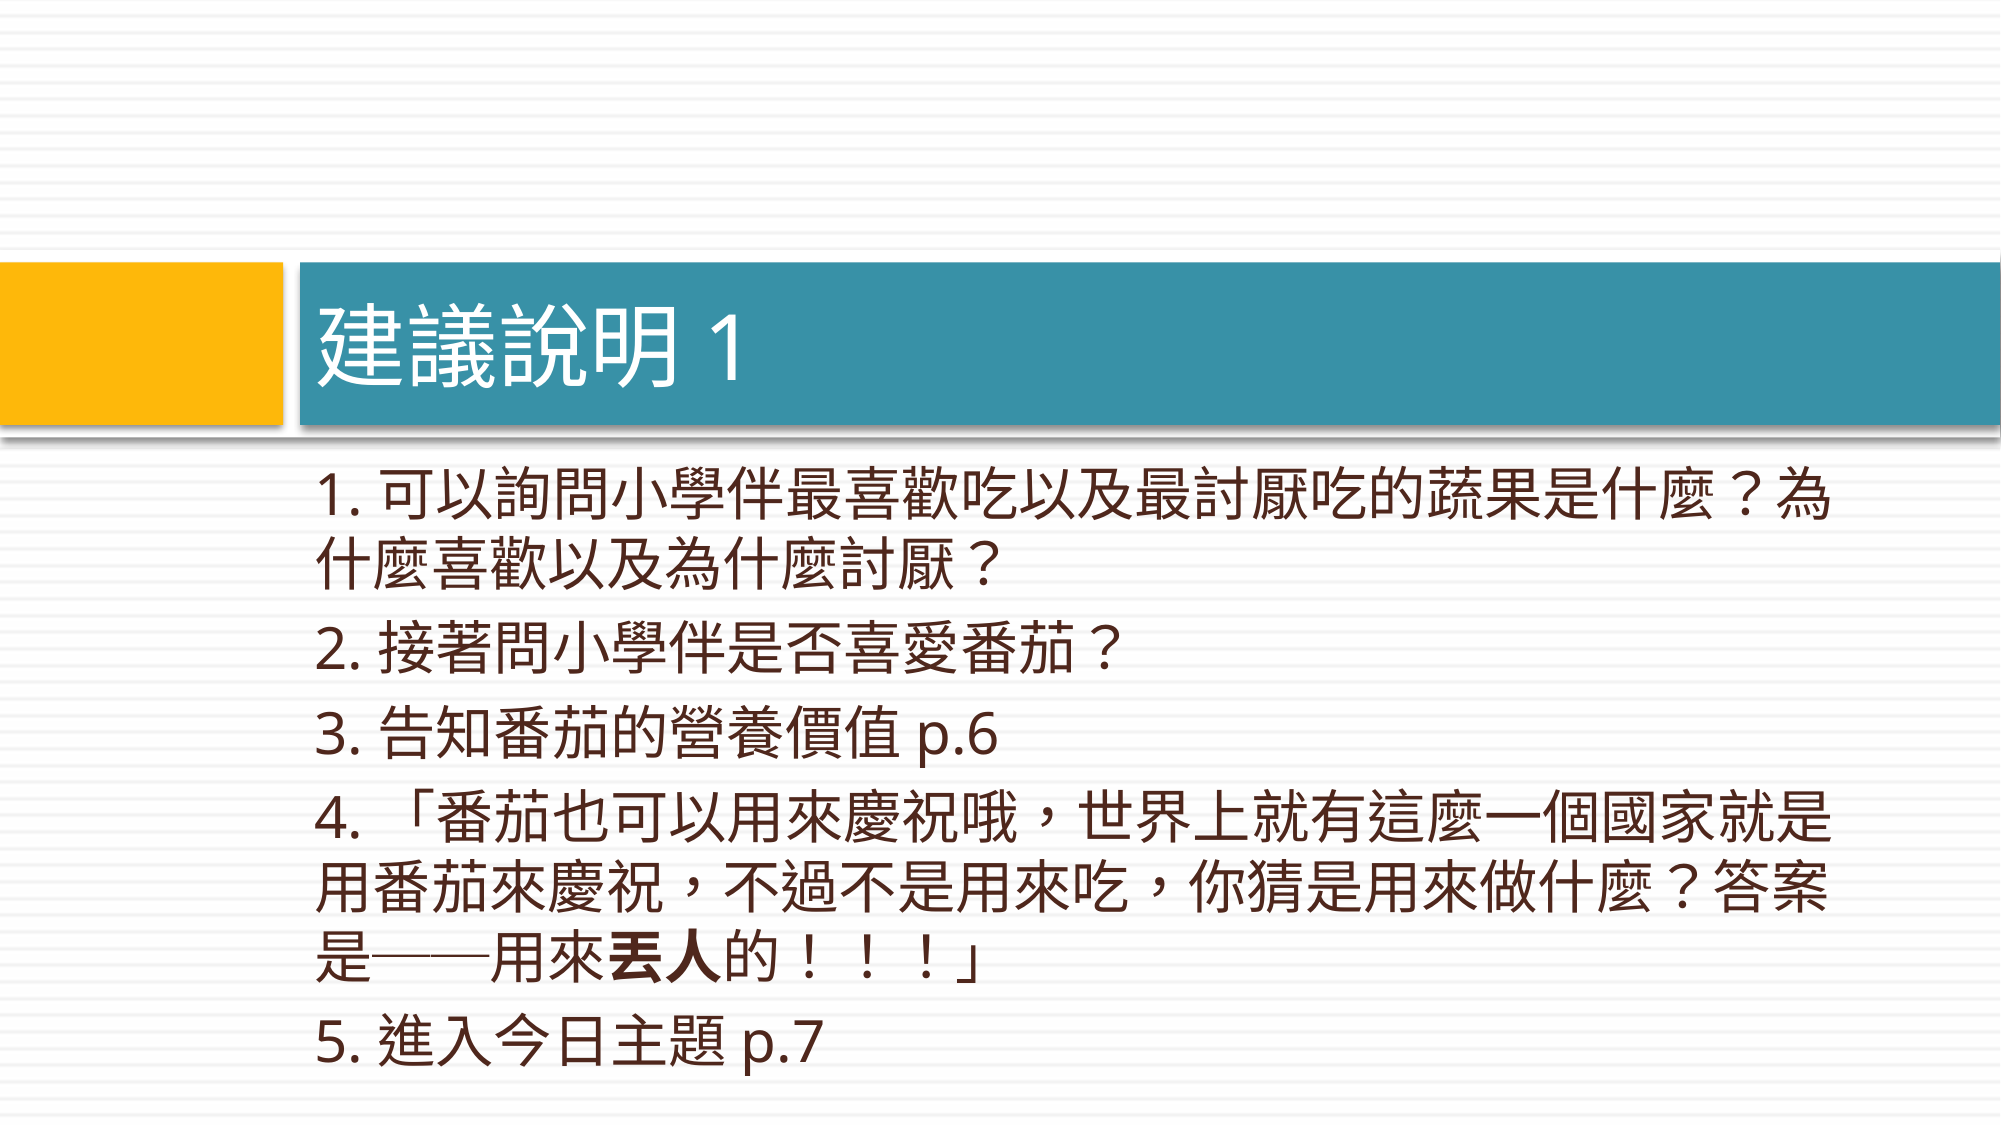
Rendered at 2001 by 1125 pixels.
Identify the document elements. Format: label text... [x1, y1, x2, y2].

title 建議說明1 [300, 262, 1967, 425]
list 1.可以詢問小學伴最喜歡吃以及最討厭吃的蔬果是什麼？為什麼喜歡以及為什麼討厭？ 2.接著問小學伴是否喜愛番茄？ 3.告知番茄的營養價值p.6 4.「番茄也可以用來慶祝哦，世界上就有這麼一個國家就是用番茄來慶祝，不過不是用來吃，你猜是用來做什麼？答案是──用來丟人的！！！」 5.進入今日主題p.7 [300, 450, 1858, 1125]
